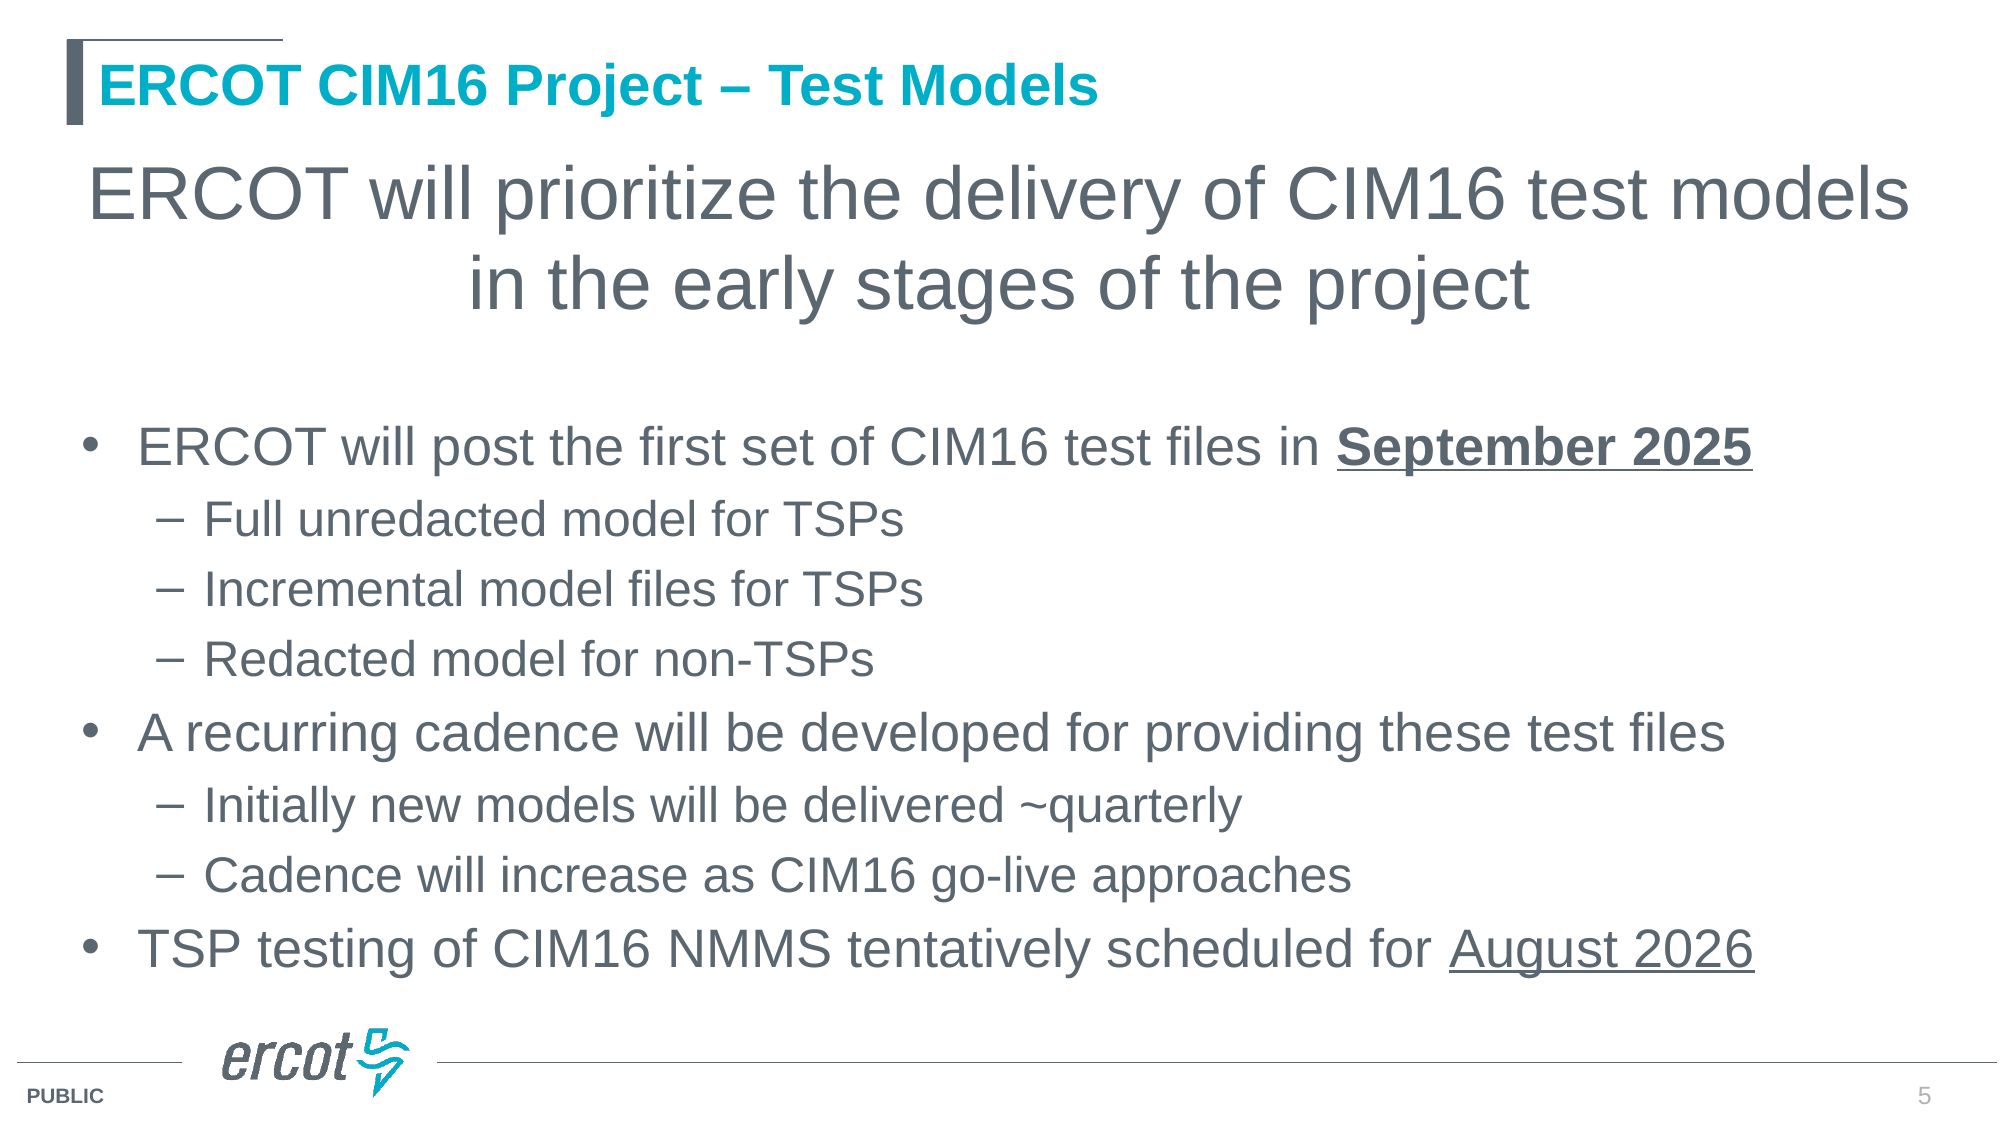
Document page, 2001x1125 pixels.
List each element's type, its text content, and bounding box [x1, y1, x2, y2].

title ERCOT CIM16 Project – Test Models [83, 39, 1934, 125]
slide_number 5 [1866, 1076, 1984, 1113]
list ERCOT will prioritize the delivery of CIM16 test models in the early stages of the project ERCOT will post the first set of CIM16 test files in September 2025 Full unredacted model for TSPs Incremental model files for TSPs Redacted model for non-TSPs A recurring cadence will be developed for providing these test files Initially new models will be delivered ~quarterly Cadence will increase as CIM16 go-live approaches TSP testing of CIM16 NMMS tentatively scheduled for August 2026 [66, 137, 1934, 992]
picture [218, 1024, 413, 1100]
